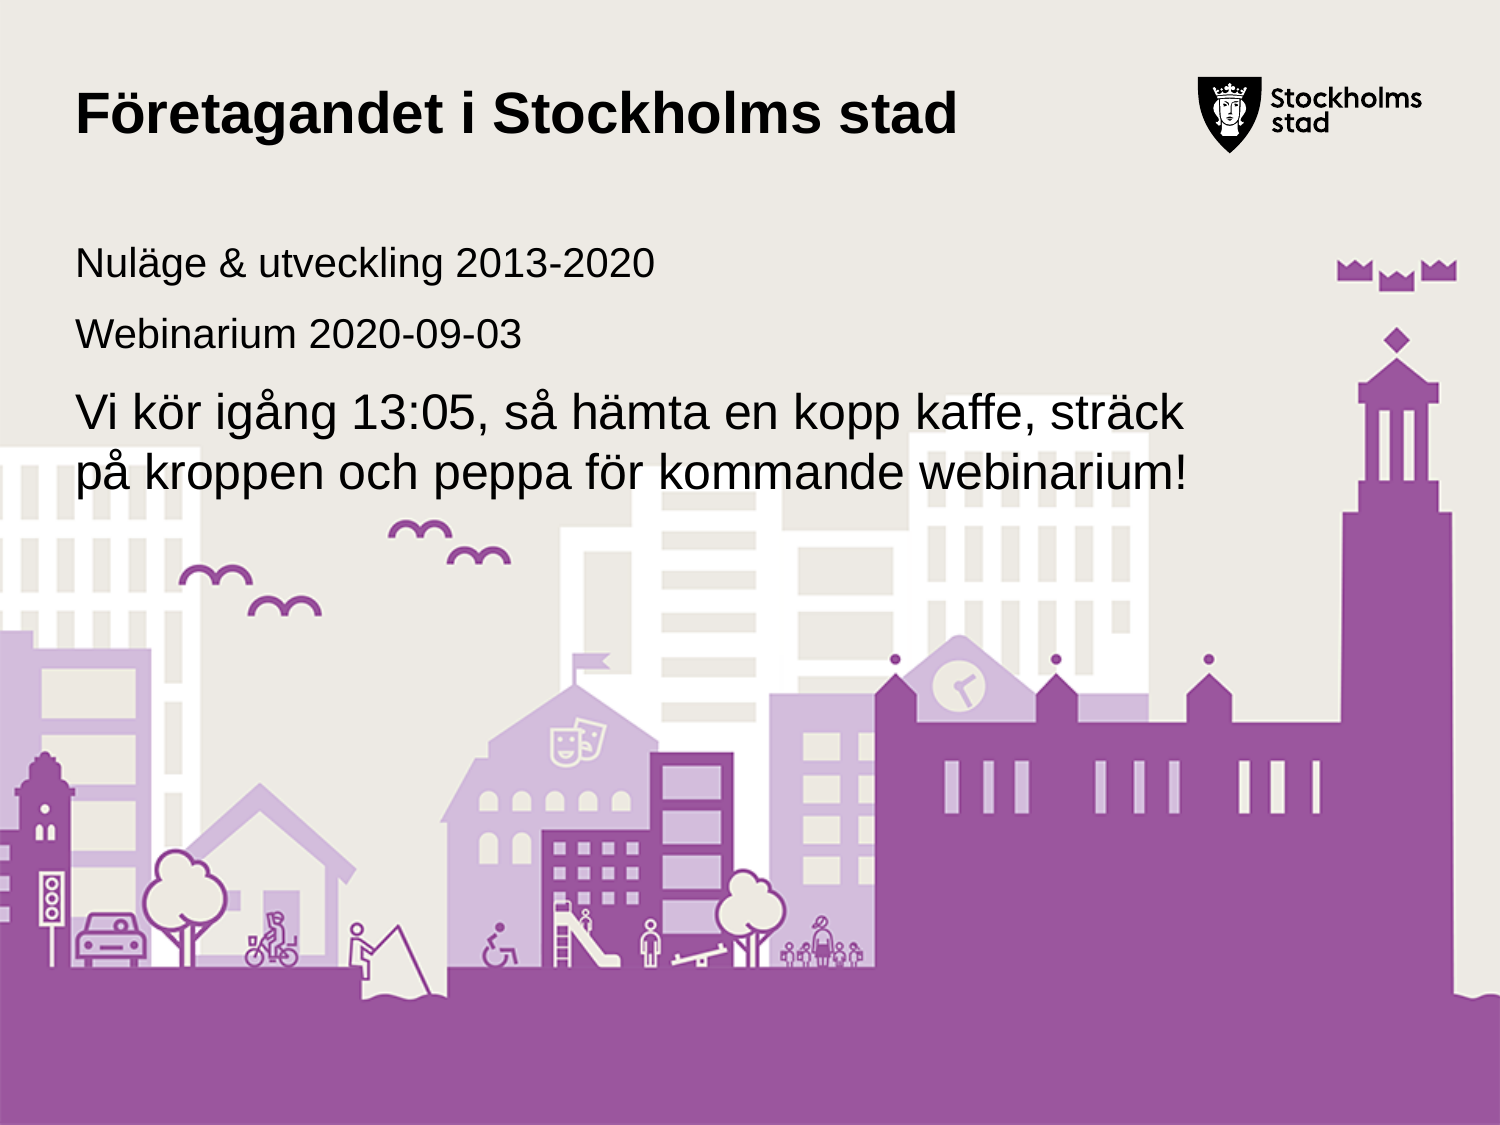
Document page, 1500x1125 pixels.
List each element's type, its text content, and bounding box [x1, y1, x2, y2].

picture [0, 0, 1500, 1125]
subtitle Nuläge & utveckling 2013-2020 Webinarium 2020-09-03 Vi kör igång 13:05, så hämta en kopp kaffe, sträck på kroppen och peppa för kommande webinarium! [75, 236, 1223, 657]
title Företagandet i Stockholms stad [75, 75, 976, 234]
